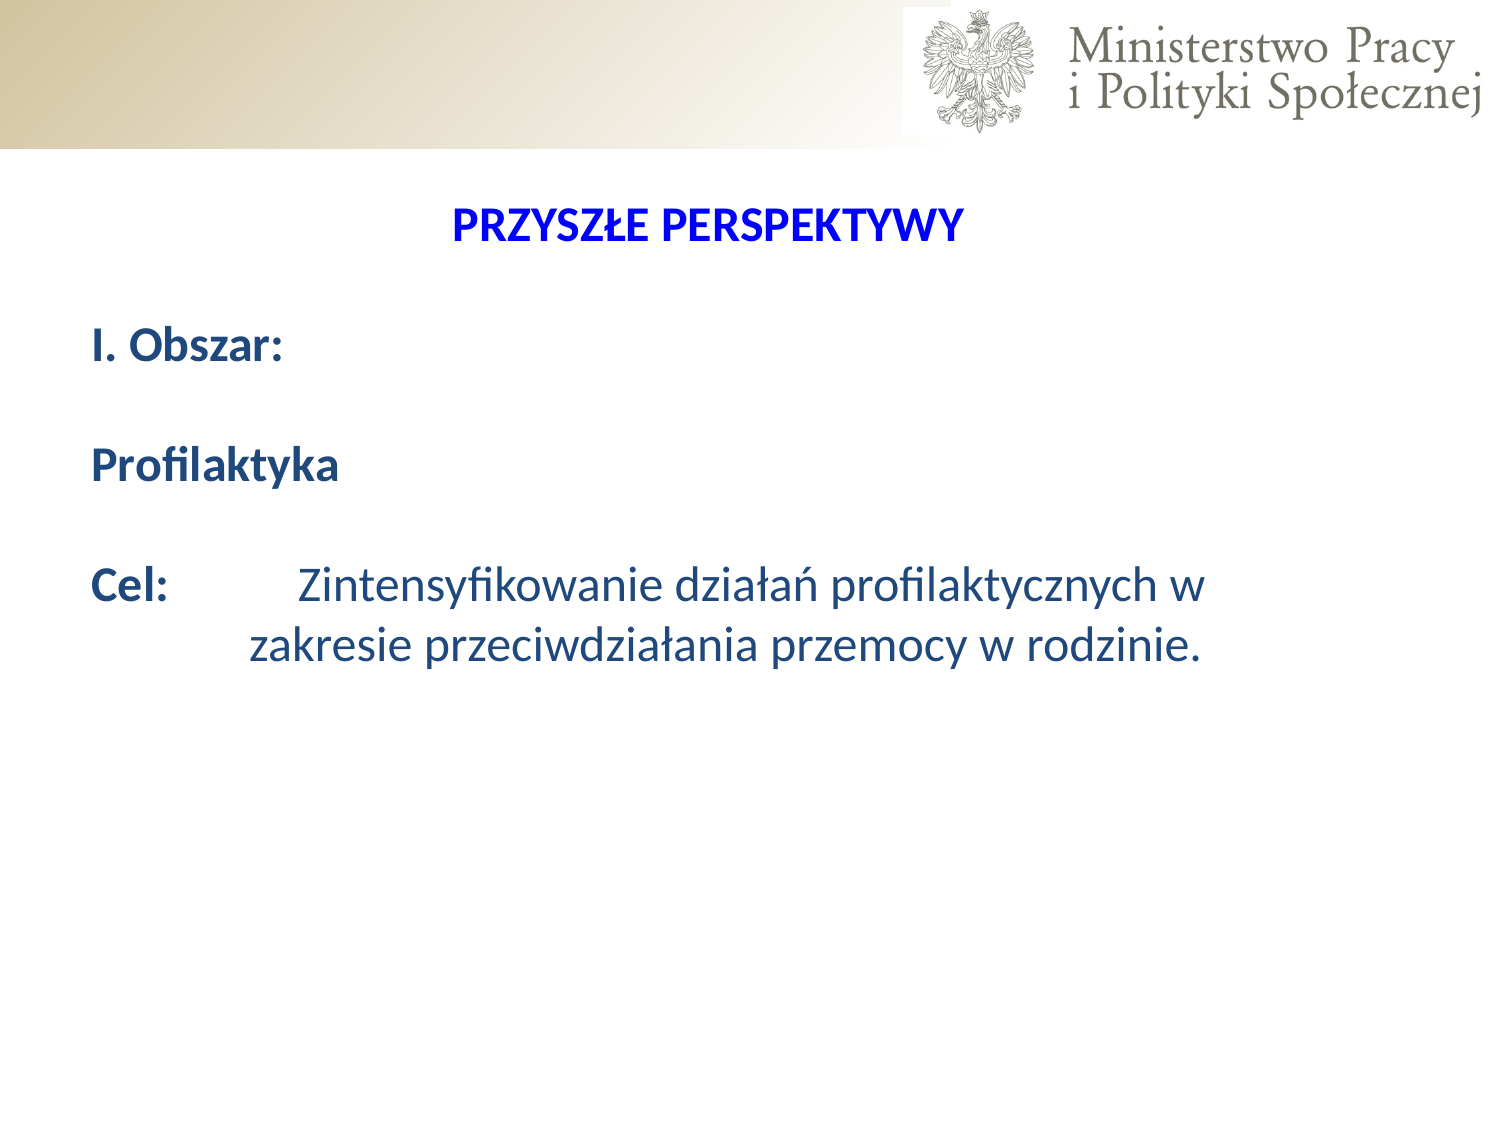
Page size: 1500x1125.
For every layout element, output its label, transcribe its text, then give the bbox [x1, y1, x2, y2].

picture [903, 6, 1500, 135]
title [0, 0, 951, 150]
text_box PRZYSZŁE PERSPEKTYWY I. Obszar: Profilaktyka Cel: Zintensyfikowanie działań profilaktycznych w zakresie przeciwdziałania przemocy w rodzinie. [76, 184, 1341, 740]
